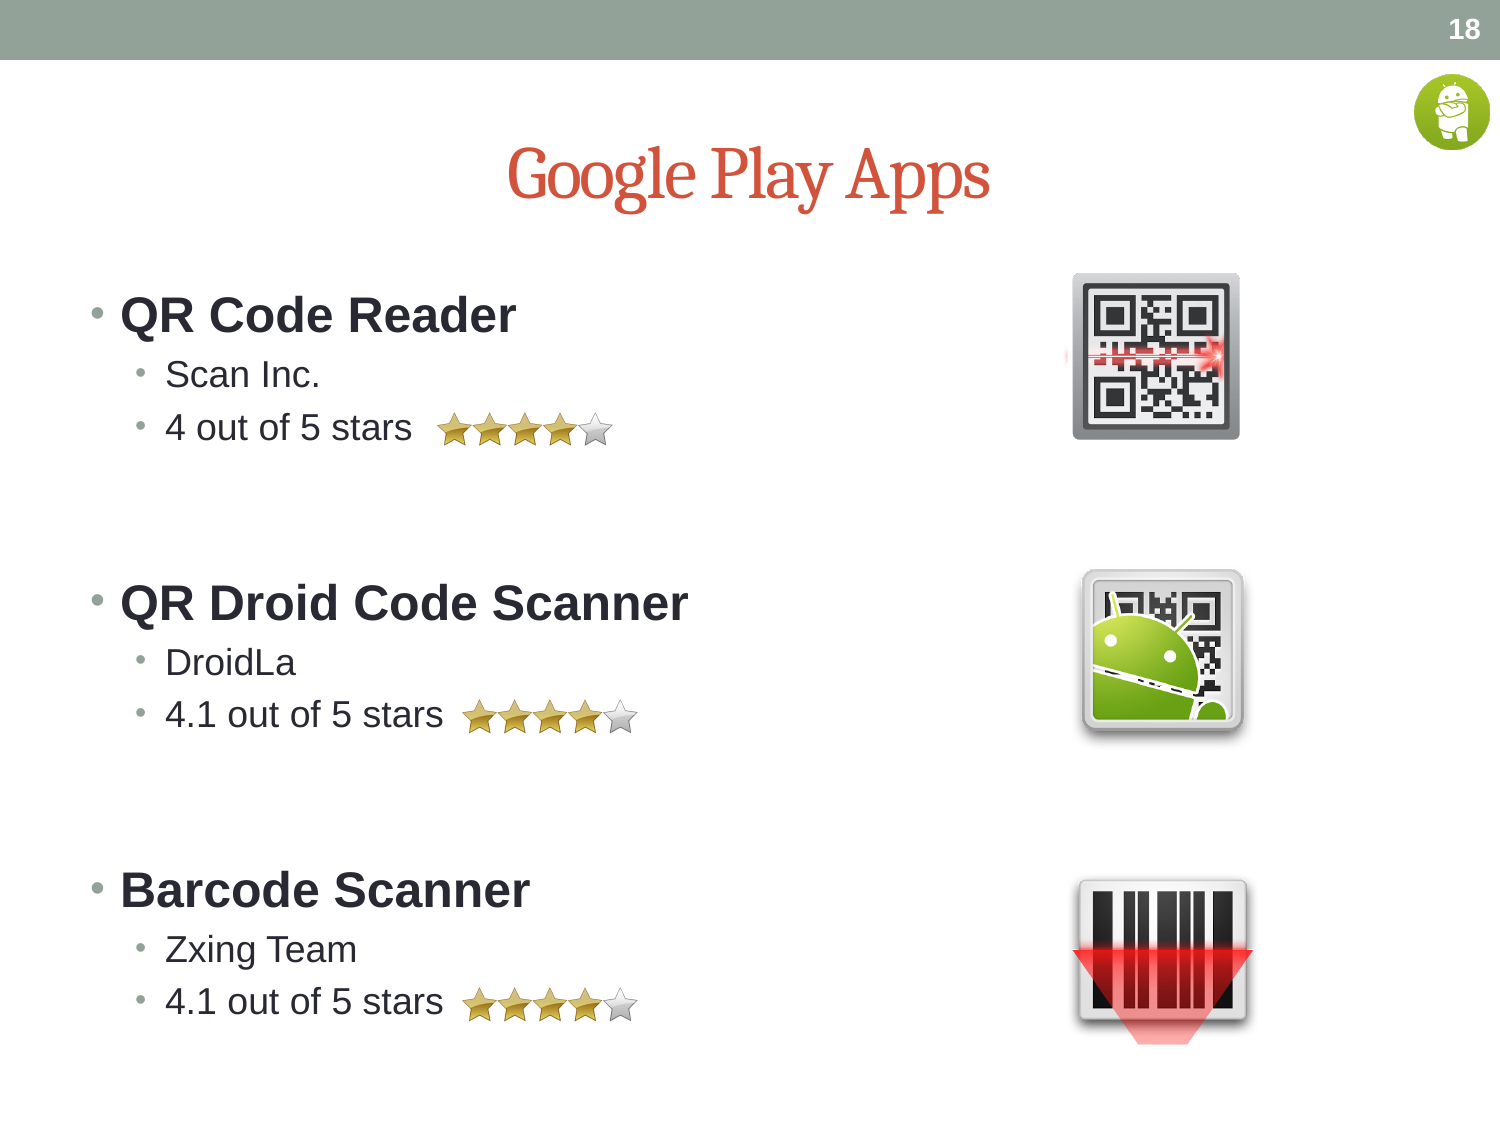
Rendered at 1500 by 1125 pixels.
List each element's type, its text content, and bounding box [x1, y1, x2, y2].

picture [462, 987, 638, 1023]
text_box QR Droid Code Scanner DroidLa 4.1 out of 5 stars [75, 562, 800, 800]
picture [1414, 74, 1490, 151]
picture [1062, 262, 1251, 451]
picture [1062, 849, 1263, 1051]
slide_number 18 [1320, 1, 1496, 56]
picture [462, 699, 638, 735]
picture [1062, 549, 1263, 751]
title Google Play Apps [75, 87, 1425, 250]
picture [437, 412, 613, 448]
list QR Code Reader Scan Inc. 4 out of 5 stars [75, 275, 1425, 475]
text_box Barcode Scanner Zxing Team 4.1 out of 5 stars [74, 849, 750, 1063]
